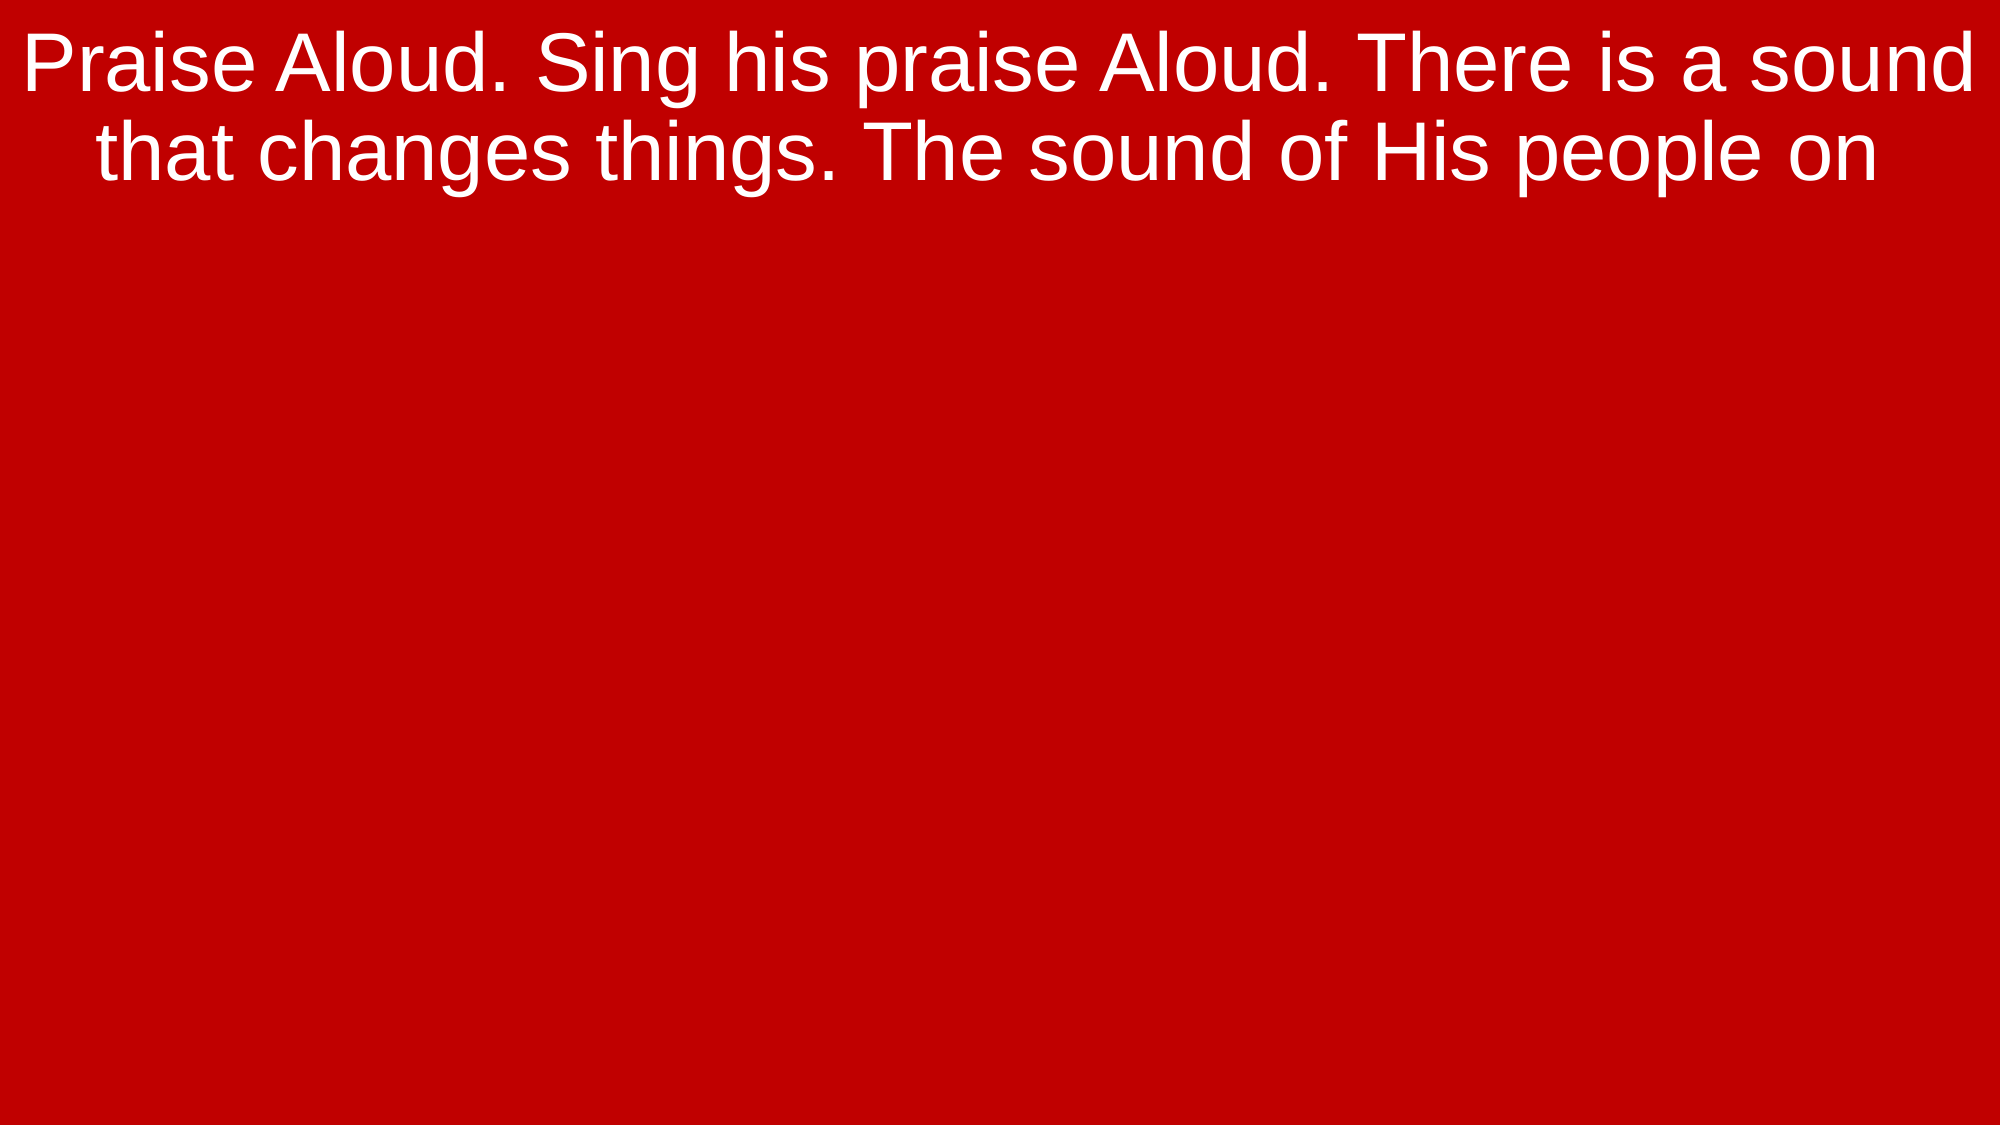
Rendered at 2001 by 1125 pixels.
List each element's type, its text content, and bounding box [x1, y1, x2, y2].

list Praise Aloud. Sing his praise Aloud. There is a sound that changes things. The sound of His people on [0, 11, 2000, 925]
